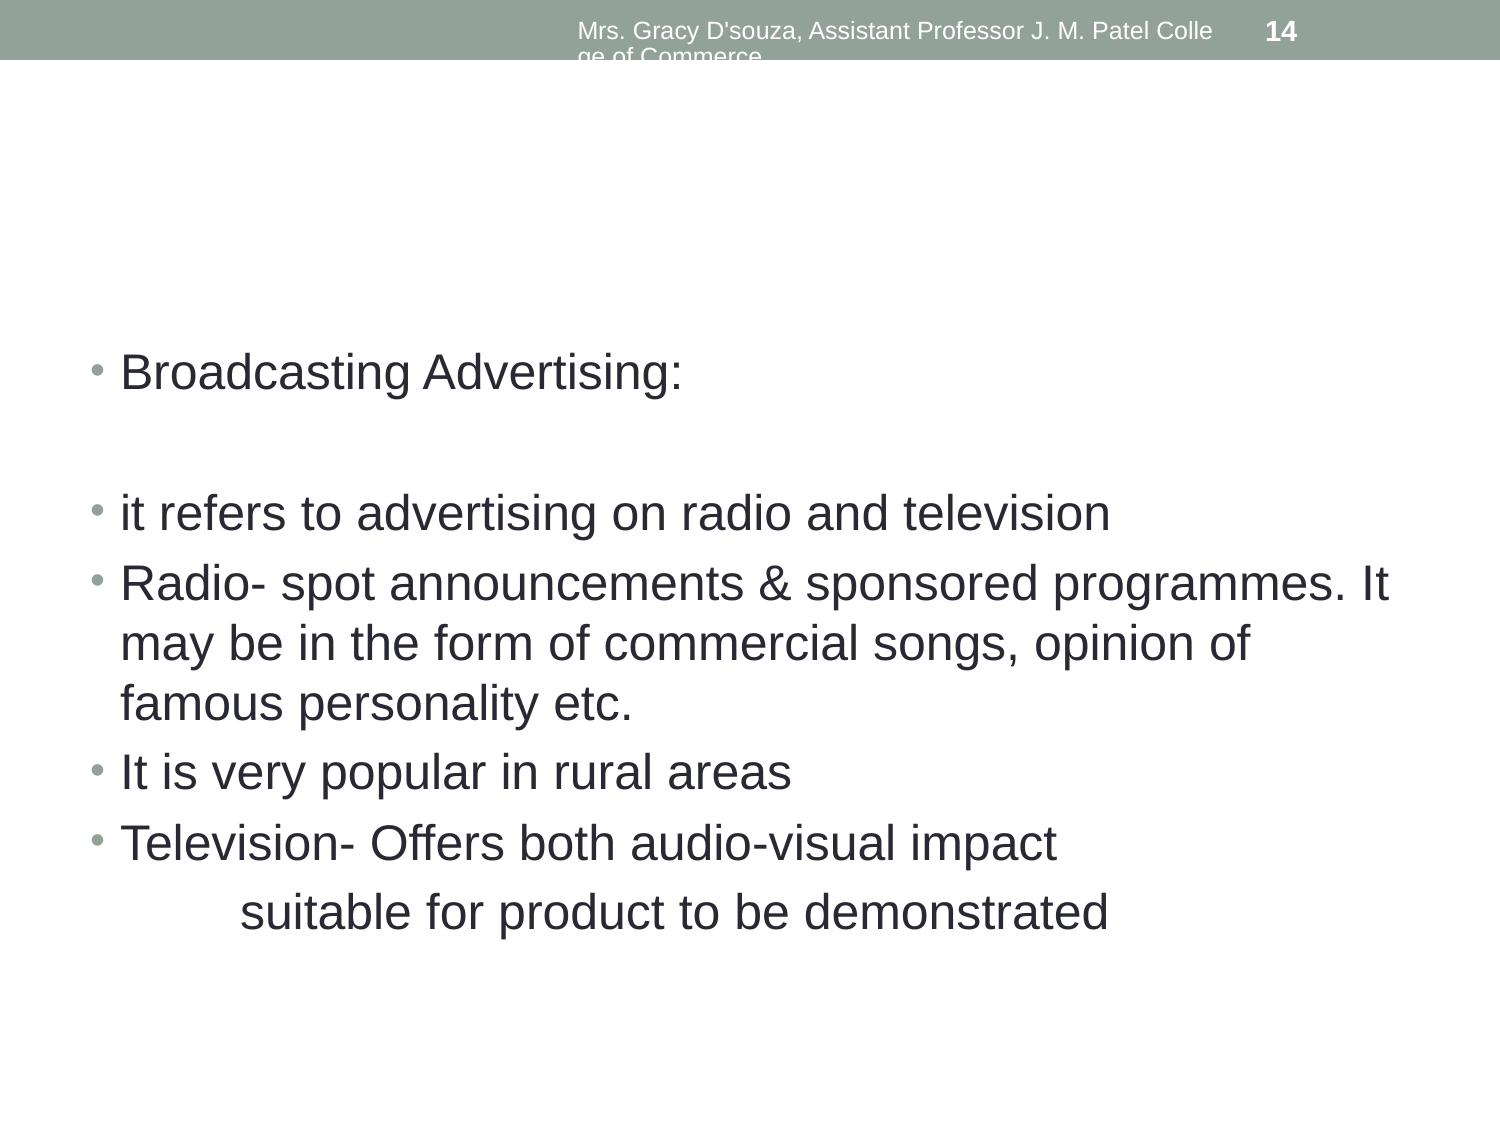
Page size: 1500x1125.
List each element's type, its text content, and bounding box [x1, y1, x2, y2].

slide_number 14 [1250, 3, 1425, 57]
footer Mrs. Gracy D'souza, Assistant Professor J. M. Patel College of Commerce [562, 3, 1238, 57]
list Broadcasting Advertising: it refers to advertising on radio and television Radio- spot announcements & sponsored programmes. It may be in the form of commercial songs, opinion of famous personality etc. It is very popular in rural areas Television- Offers both audio-visual impact suitable for product to be demonstrated [75, 262, 1425, 1063]
